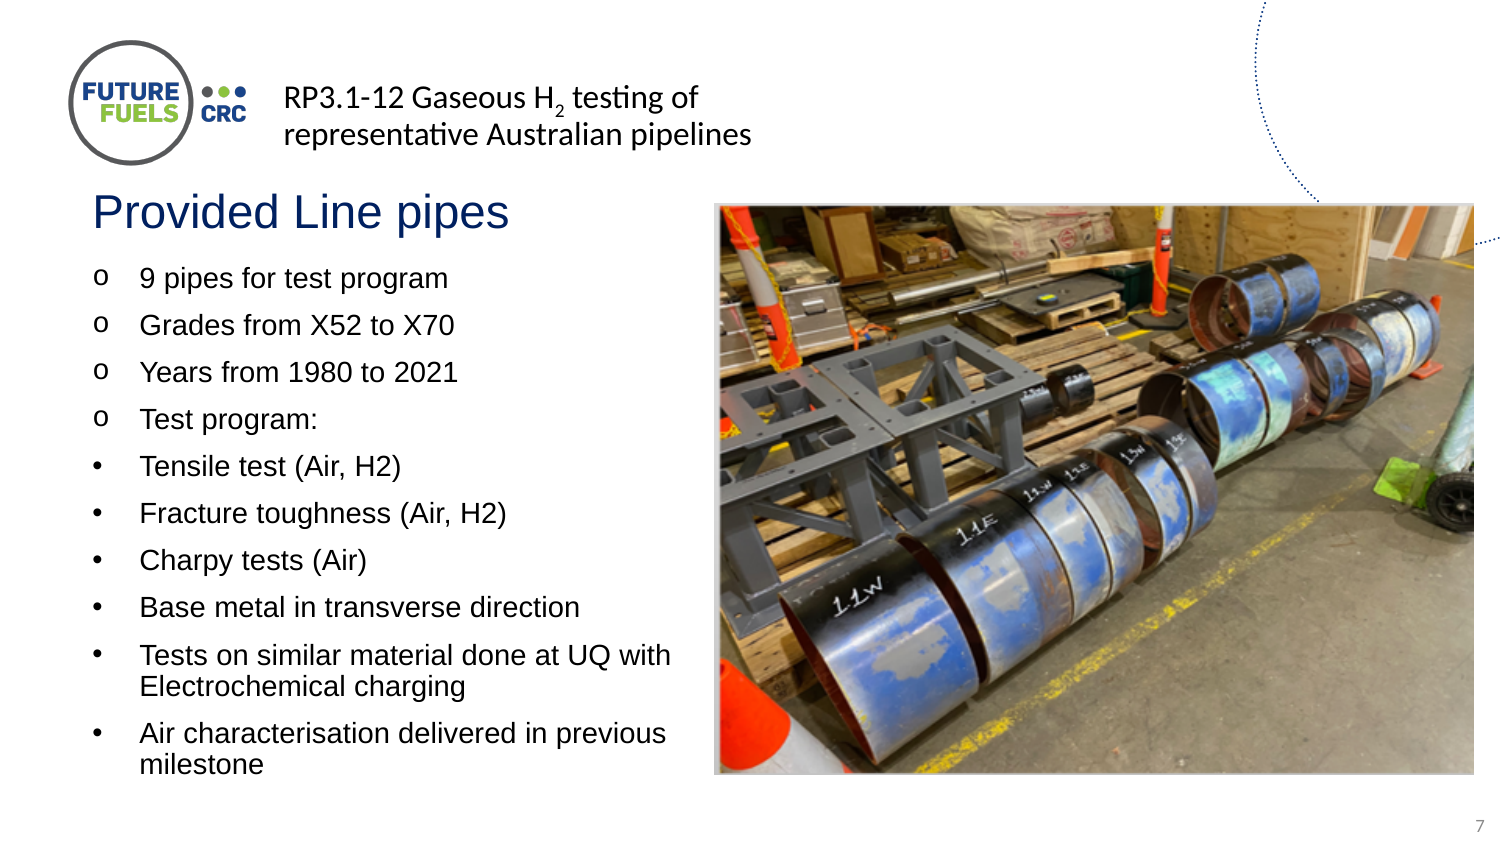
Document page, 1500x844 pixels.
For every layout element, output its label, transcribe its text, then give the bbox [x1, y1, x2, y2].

subtitle Provided Line pipes [77, 180, 886, 255]
slide_number 7 [1397, 805, 1500, 844]
picture [60, 32, 254, 173]
text_box 9 pipes for test program Grades from X52 to X70 Years from 1980 to 2021 Test program: Tensile test (Air, H2) Fracture toughness (Air, H2) Charpy tests (Air) Base metal in transverse direction Tests on similar material done at UQ with Electrochemical charging Air characterisation delivered in previous milestone [77, 255, 714, 622]
picture [714, 0, 1500, 775]
list RP3.1-12 Gaseous H2 testing of representative Australian pipelines [268, 68, 1232, 122]
